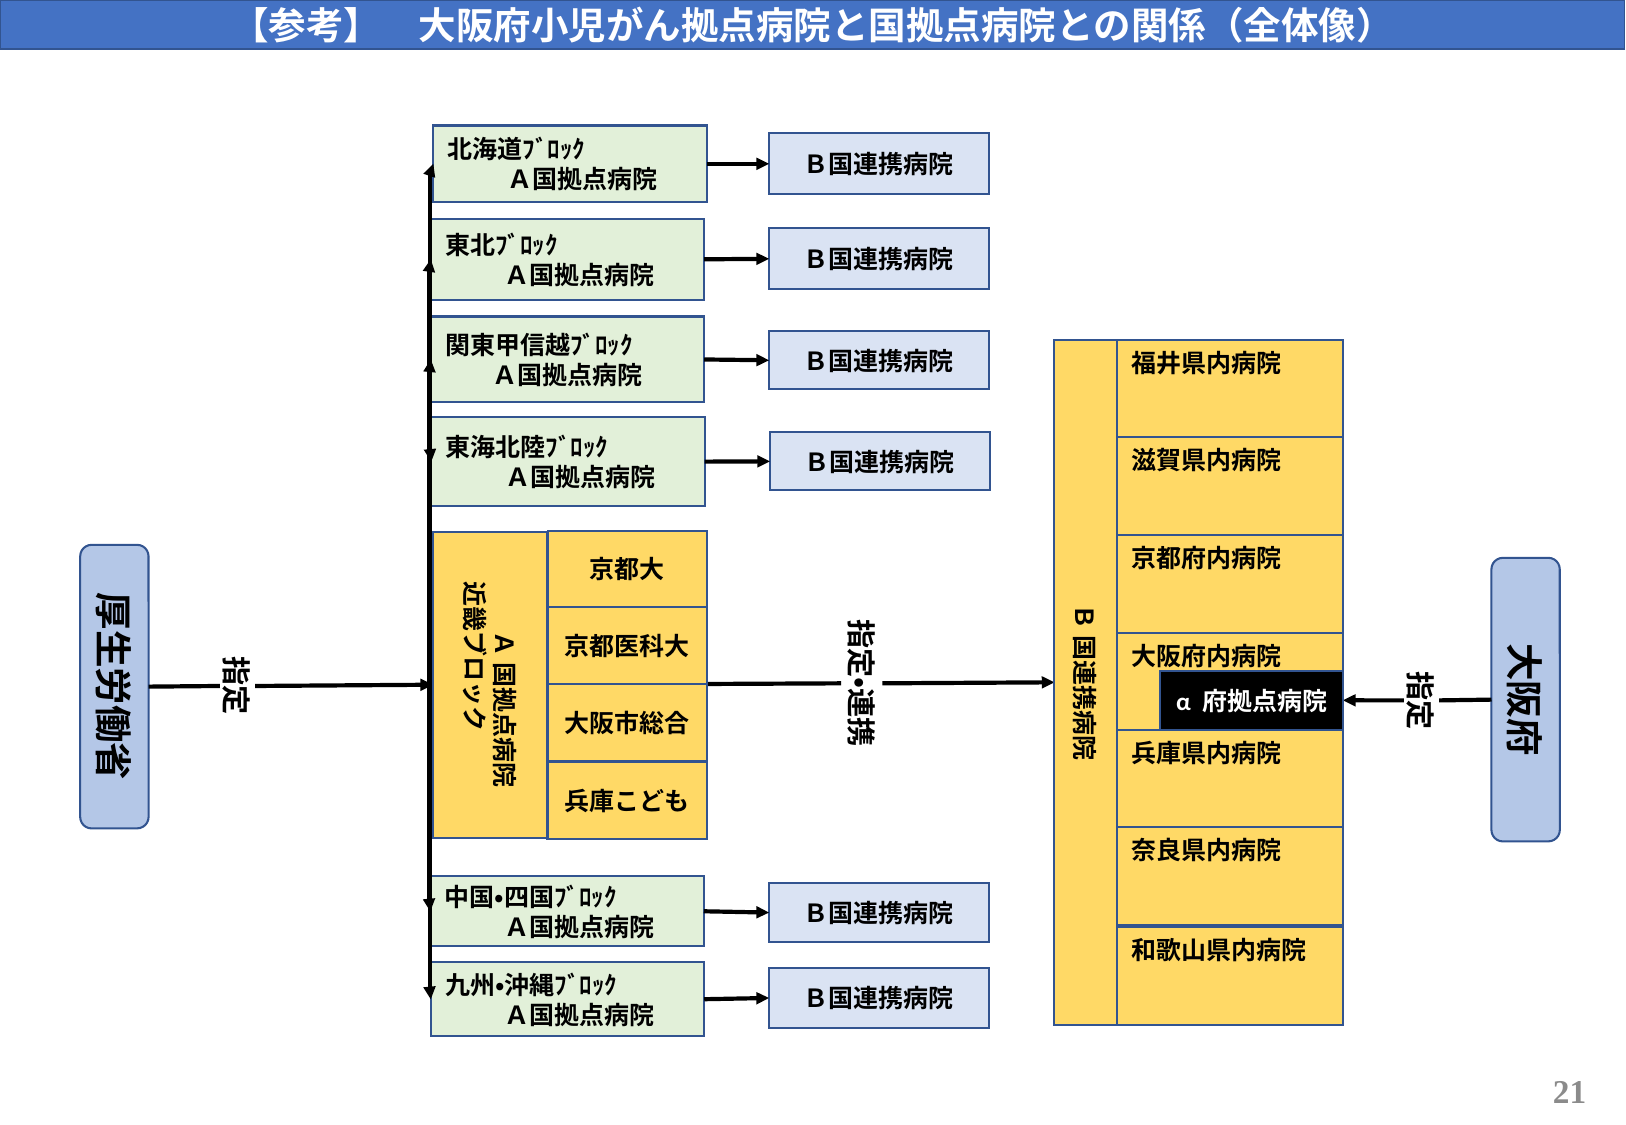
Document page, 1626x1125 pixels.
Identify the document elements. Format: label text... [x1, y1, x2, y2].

text_box 厚生労働省 [79, 543, 150, 830]
text_box Ｂ 国連携病院 [1053, 339, 1116, 1026]
text_box Ｂ国連携病院 [768, 330, 990, 390]
text_box 京都医科大 [546, 606, 708, 683]
text_box 京都府内病院 [1116, 534, 1344, 632]
text_box Ｂ国連携病院 [768, 227, 990, 290]
text_box 中国・四国ﾌﾞﾛｯｸ Ａ国拠点病院 [433, 875, 705, 947]
text_box 兵庫県内病院 [1116, 729, 1344, 826]
text_box 滋賀県内病院 [1116, 436, 1344, 534]
text_box 兵庫こども [546, 761, 708, 840]
text_box 奈良県内病院 [1116, 826, 1344, 926]
text_box 北海道ﾌﾞﾛｯｸ Ａ国拠点病院 [432, 124, 708, 203]
slide_number 21 [1235, 1059, 1602, 1120]
text_box 東北ﾌﾞﾛｯｸ Ａ国拠点病院 [434, 218, 705, 301]
text_box 大阪府 [1490, 556, 1561, 843]
text_box 福井県内病院 [1116, 339, 1344, 436]
text_box 東海北陸ﾌﾞﾛｯｸ Ａ国拠点病院 [433, 416, 706, 507]
text_box 指定・連携 [840, 575, 883, 792]
text_box 大阪府内病院 [1116, 632, 1344, 729]
text_box Ｂ国連携病院 [768, 132, 990, 195]
text_box Ｂ国連携病院 [769, 431, 991, 491]
text_box Ｂ国連携病院 [768, 882, 990, 943]
text_box α 府拠点病院 [1159, 670, 1344, 731]
text_box 大阪市総合 [546, 683, 708, 761]
text_box 関東甲信越ﾌﾞﾛｯｸ Ａ国拠点病院 [434, 315, 705, 403]
text_box 指定 [219, 613, 256, 759]
text_box 和歌山県内病院 [1116, 926, 1344, 1026]
text_box 指定 [1403, 627, 1440, 773]
text_box 九州・沖縄ﾌﾞﾛｯｸ Ａ国拠点病院 [430, 961, 705, 1037]
text_box 【参考】 大阪府小児がん拠点病院と国拠点病院との関係（全体像） [0, 0, 1625, 50]
text_box Ｂ国連携病院 [768, 967, 990, 1029]
text_box 京都大 [547, 530, 708, 606]
text_box Ａ 国拠点病院 近畿ブロック [433, 531, 547, 839]
